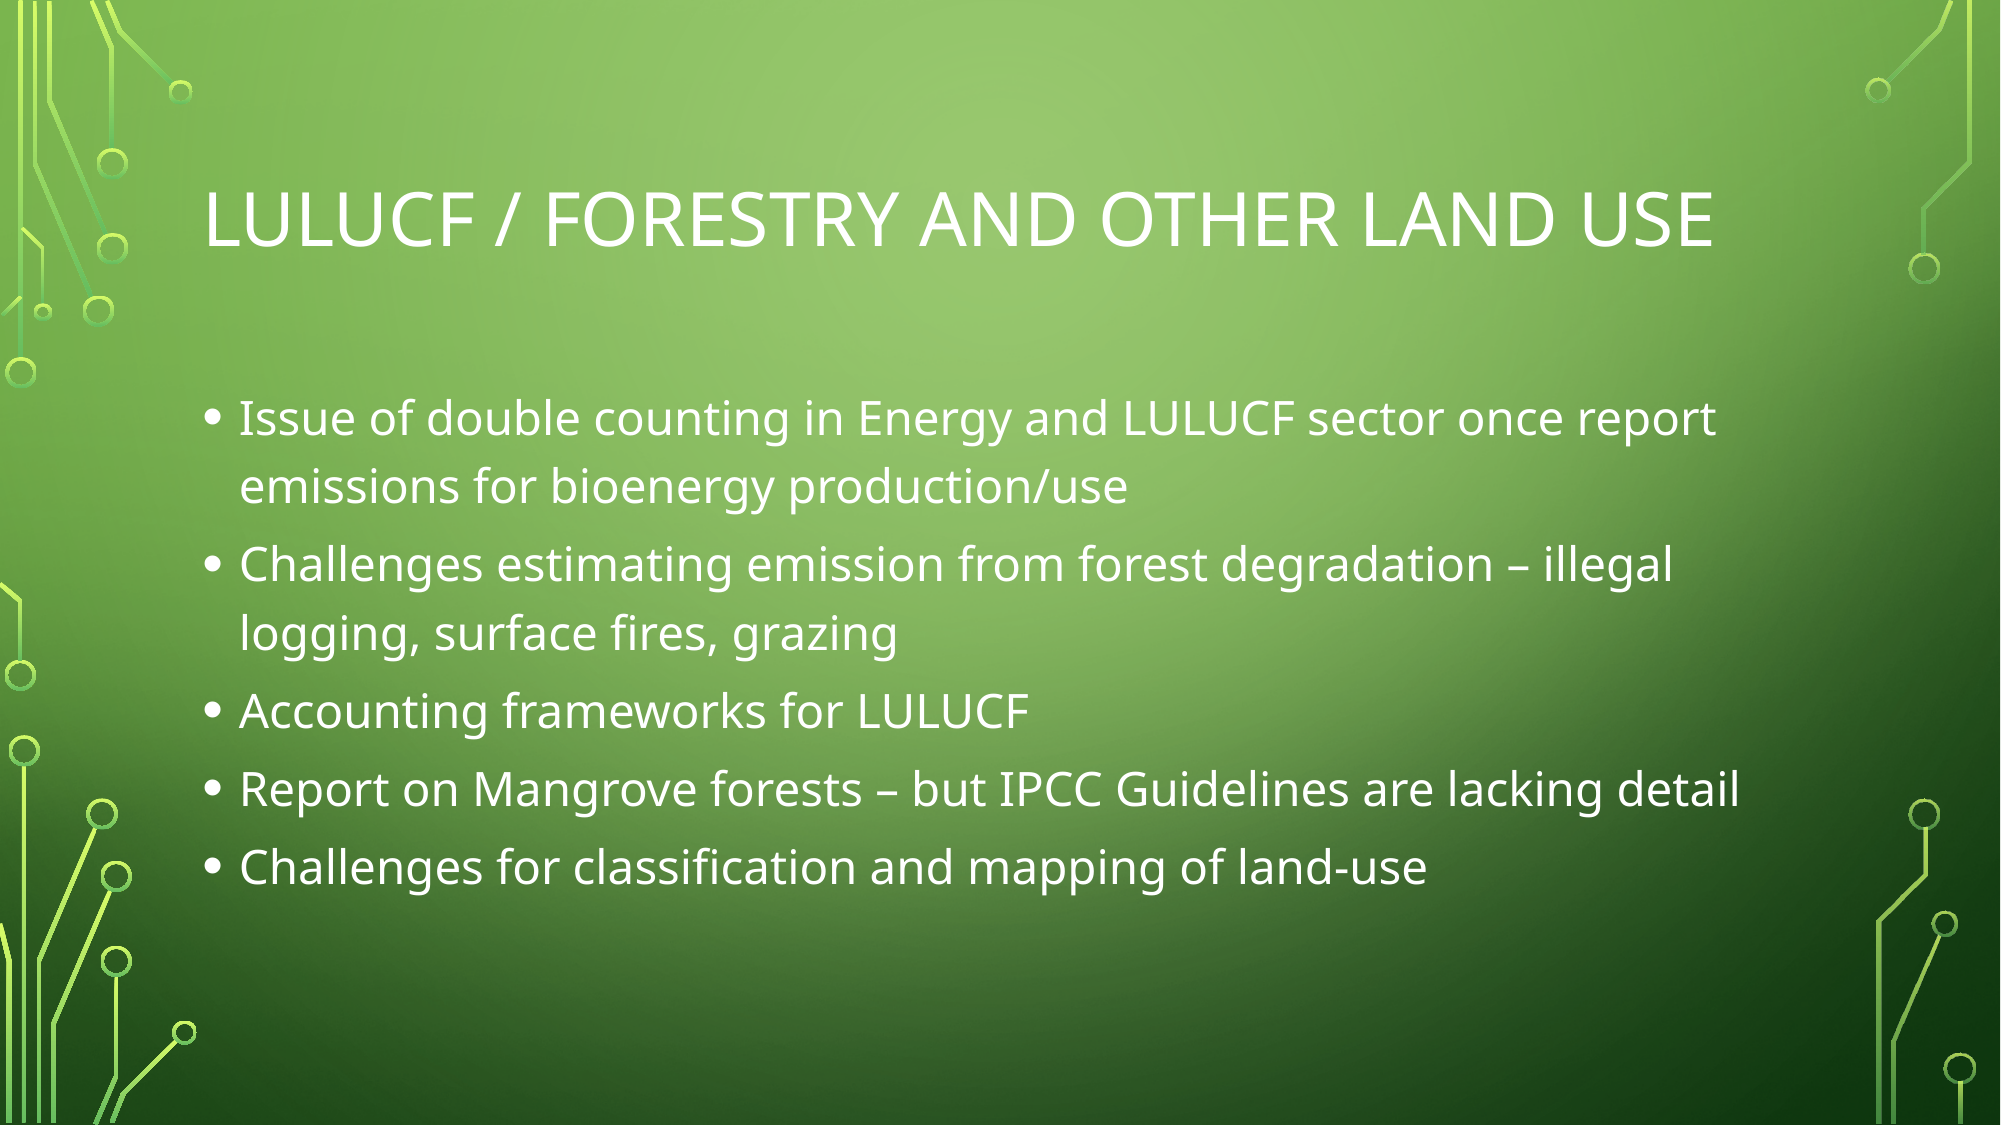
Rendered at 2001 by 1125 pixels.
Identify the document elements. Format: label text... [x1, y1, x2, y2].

list Issue of double counting in Energy and LULUCF sector once report emissions for bioenergy production/use Challenges estimating emission from forest degradation – illegal logging, surface fires, grazing Accounting frameworks for LULUCF Report on Mangrove forests – but IPCC Guidelines are lacking detail Challenges for classification and mapping of land-use [187, 369, 1813, 950]
title LULUCF / Forestry and other land use [187, 101, 1813, 344]
